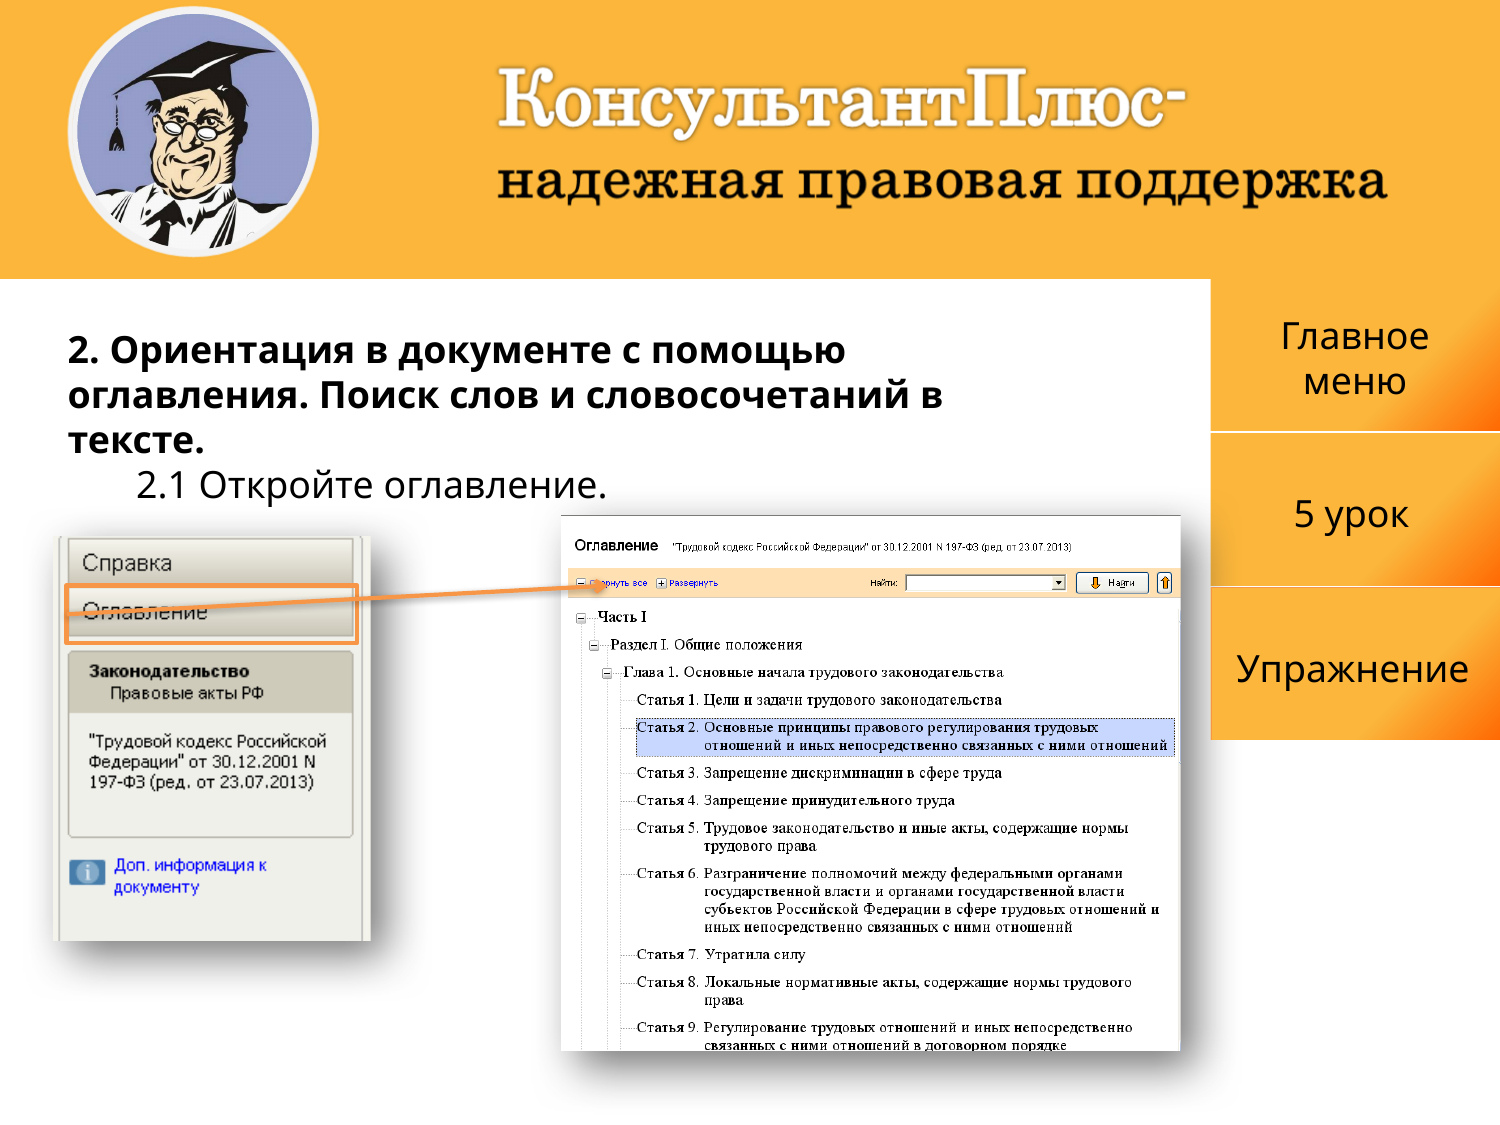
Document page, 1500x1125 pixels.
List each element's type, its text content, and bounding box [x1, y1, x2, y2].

text_box [1209, 432, 1500, 585]
picture [560, 515, 1181, 1052]
text_box [1209, 288, 1500, 432]
text_box 5 урок [1278, 482, 1500, 542]
text_box [1209, 585, 1500, 742]
text_box Главное меню [1248, 304, 1462, 409]
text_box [356, 585, 609, 615]
picture [0, 0, 1500, 279]
text_box Упражнение [1221, 637, 1500, 698]
picture [52, 536, 371, 941]
text_box 2. Ориентация в документе с помощью оглавления. Поиск слов и словосочетаний в тексте. 2.1 Откройте оглавление. [53, 318, 975, 514]
